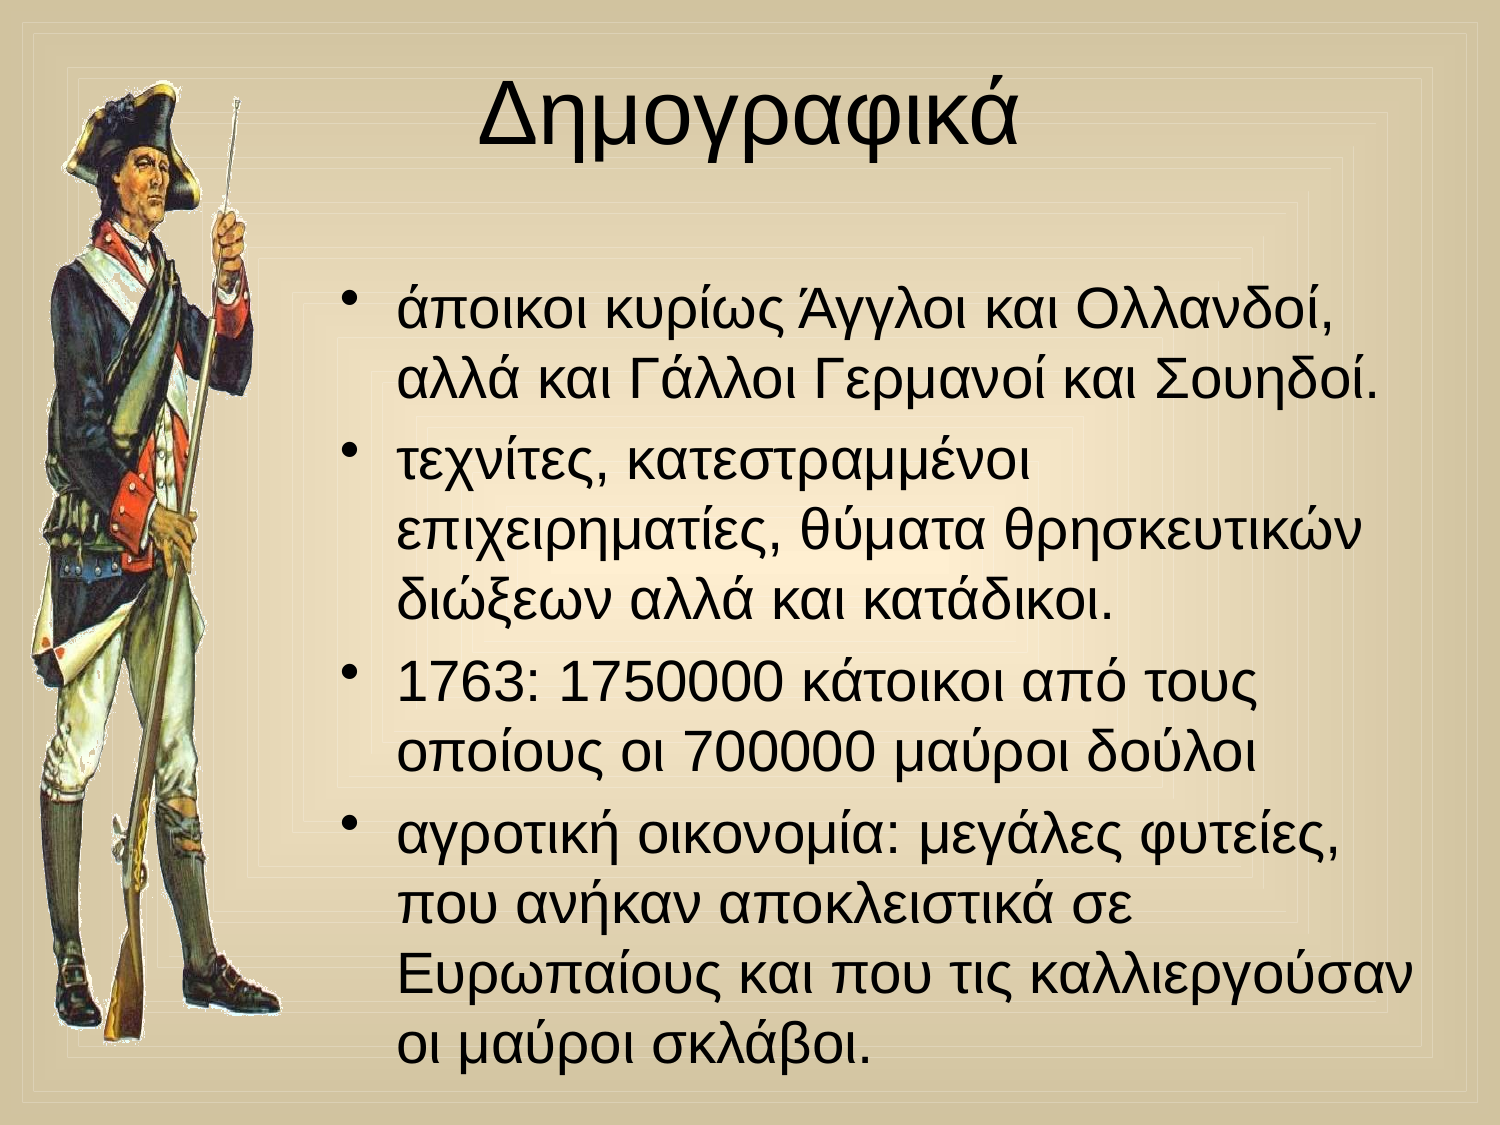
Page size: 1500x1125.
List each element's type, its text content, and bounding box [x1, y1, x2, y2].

title Δημογραφικά [75, 45, 1425, 233]
list άποικοι κυρίως Άγγλοι και Ολλανδοί, αλλά και Γάλλοι Γερμανοί και Σουηδοί. τεχνίτες, κατεστραμμένοι επιχειρηματίες, θύματα θρησκευτικών διώξεων αλλά και κατάδικοι. 1763: 1750000 κάτοικοι από τους οποίους οι 700000 μαύροι δούλοι αγροτική οικονομία: μεγάλες φυτείες, που ανήκαν αποκλειστικά σε Ευρωπαίους και που τις καλλιεργούσαν οι μαύροι σκλάβοι. [324, 262, 1450, 1005]
picture [24, 75, 288, 1050]
